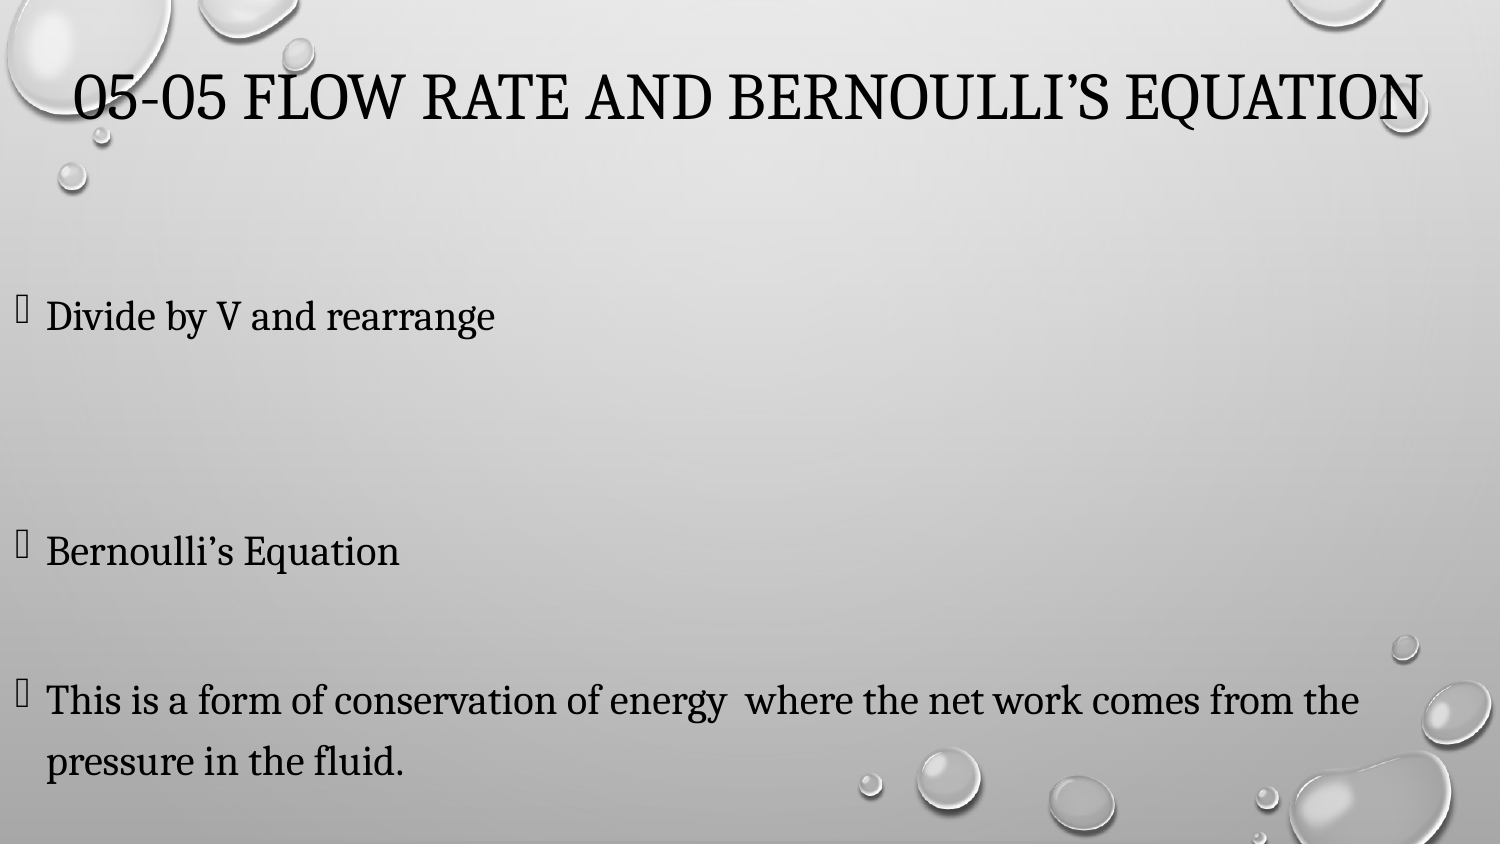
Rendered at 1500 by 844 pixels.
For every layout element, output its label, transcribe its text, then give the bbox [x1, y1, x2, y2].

title 05-05 Flow Rate and Bernoulli’s Equation [0, 0, 1500, 197]
picture [0, 197, 1500, 844]
